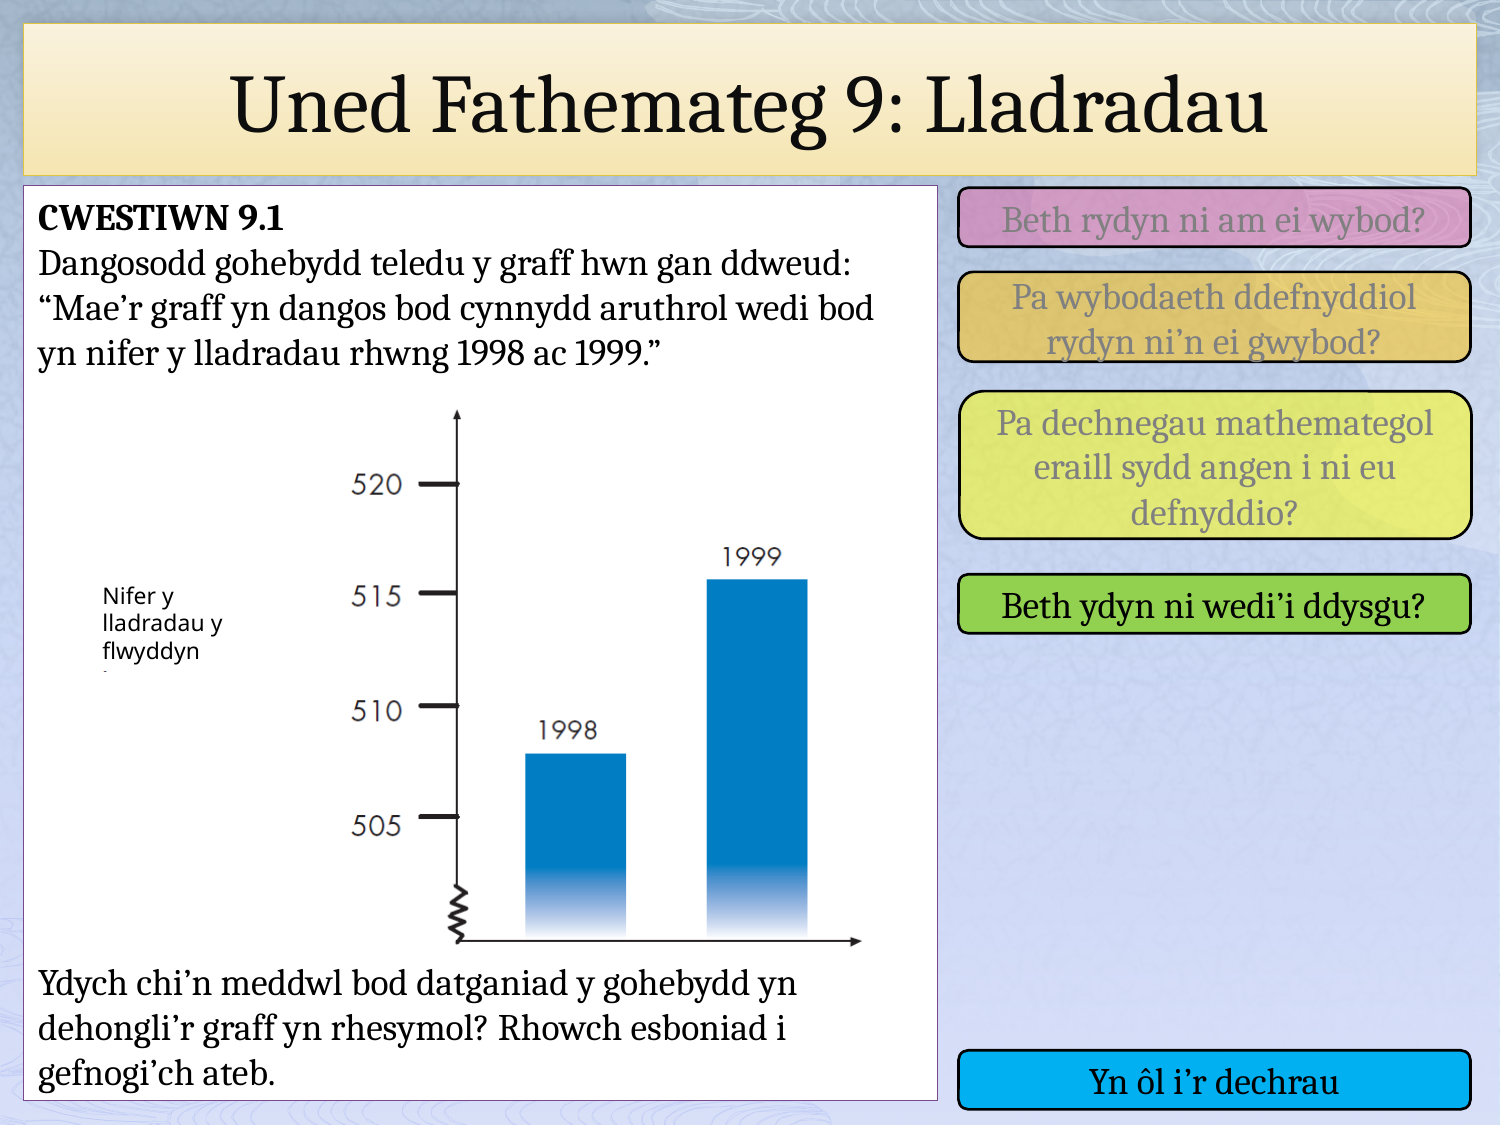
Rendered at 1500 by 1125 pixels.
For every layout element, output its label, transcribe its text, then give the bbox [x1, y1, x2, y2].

text_box Pa dechnegau mathemategol eraill sydd angen i ni eu defnyddio? [958, 389, 1473, 541]
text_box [87, 391, 874, 954]
text_box Yn ôl i’r dechrau [957, 1048, 1472, 1111]
text_box Pa wybodaeth ddefnyddiol rydyn ni’n ei gwybod? [957, 270, 1472, 364]
text_box Beth ydyn ni wedi’i ddysgu? [957, 572, 1472, 635]
text_box CWESTIWN 9.1 Dangosodd gohebydd teledu y graff hwn gan ddweud: “Mae’r graff yn dangos bod cynnydd aruthrol wedi bod yn nifer y lladradau rhwng 1998 ac 1999.” Ydych chi’n meddwl bod datganiad y gohebydd yn dehongli’r graff yn rhesymol? Rhowch esboniad i gefnogi’ch ateb. [23, 185, 938, 1101]
text_box Beth rydyn ni am ei wybod? [957, 186, 1472, 249]
title Uned Fathemateg 9: Lladradau [23, 23, 1477, 176]
